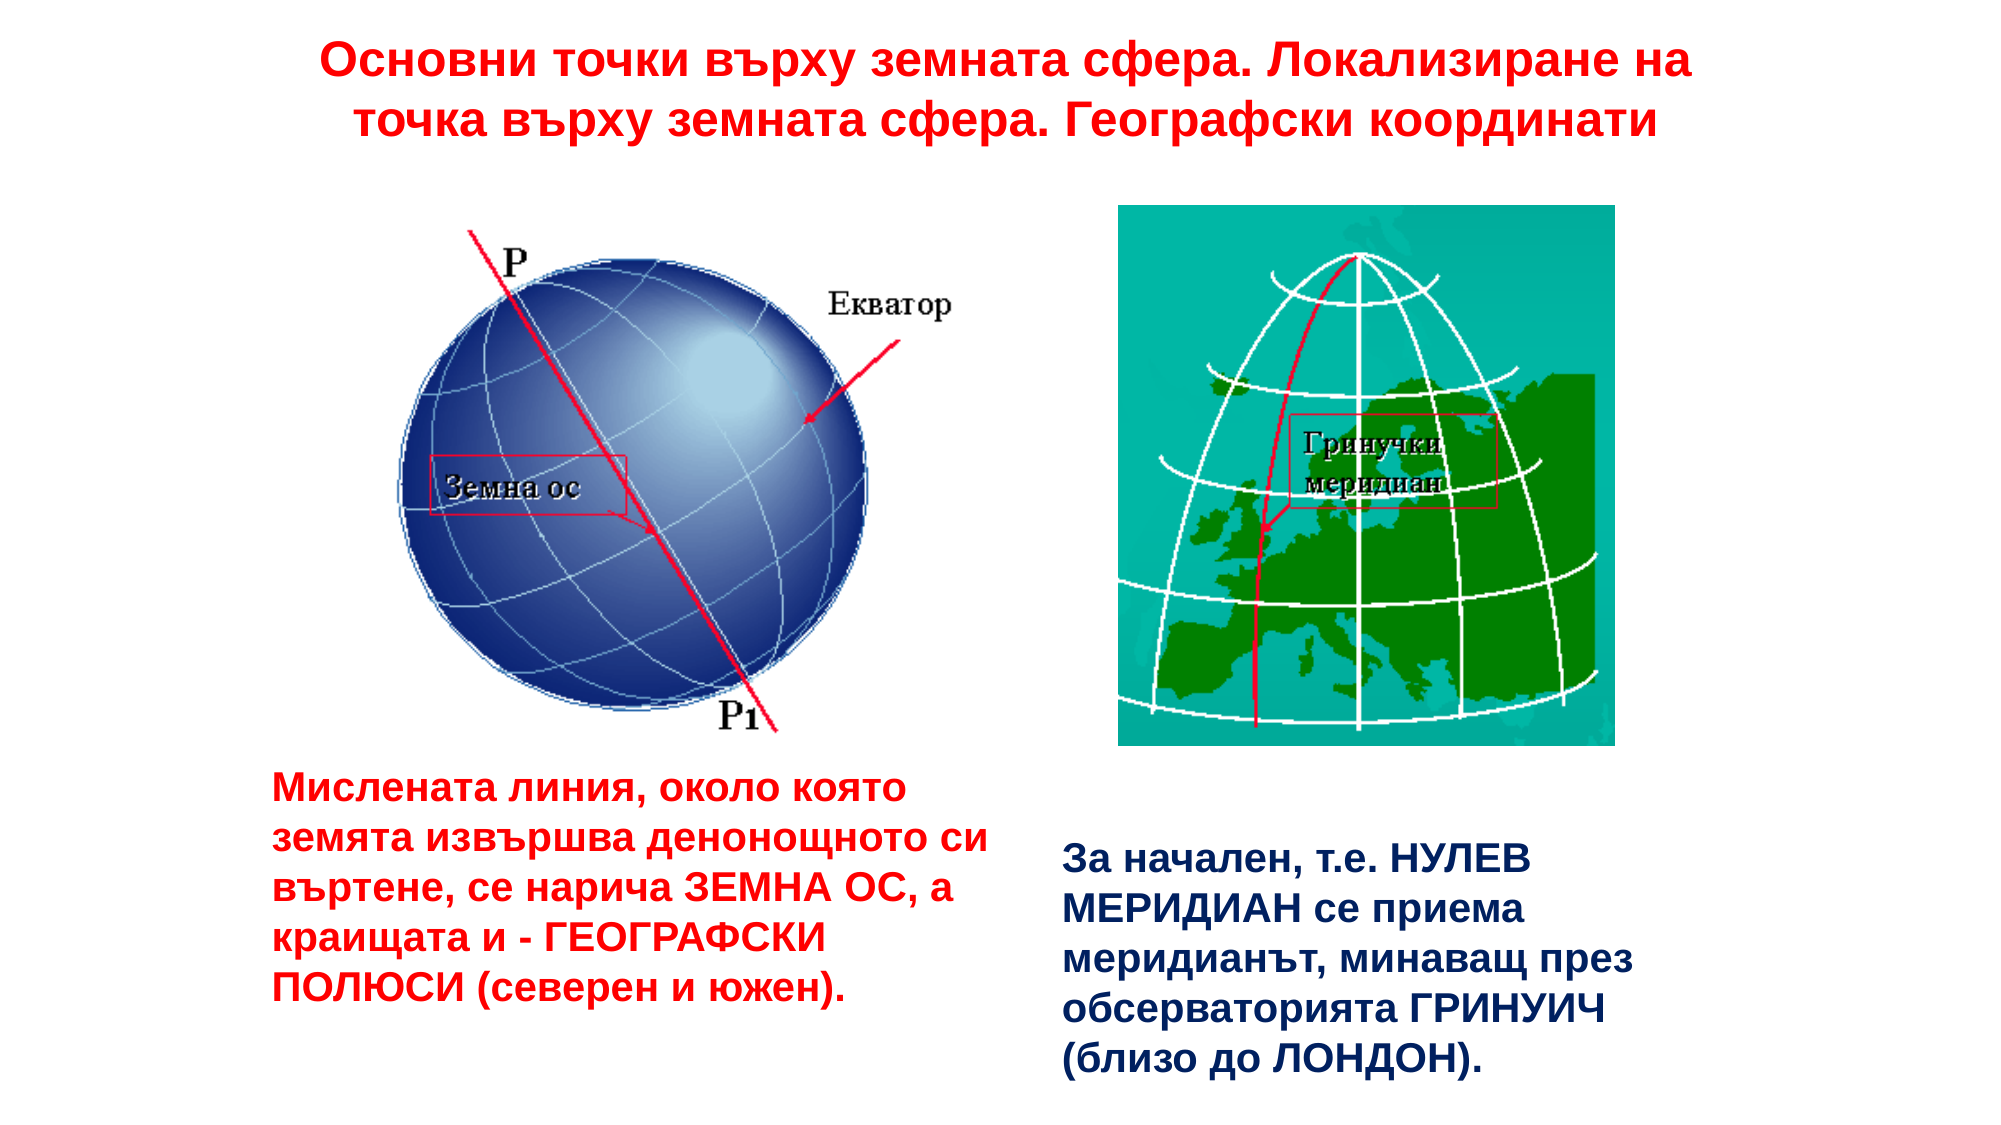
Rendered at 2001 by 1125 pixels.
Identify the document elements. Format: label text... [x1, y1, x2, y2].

text_box Мислената линия, около която земята извършва денонощното си въртене, се нарича ЗЕМНА ОС, а краищата и - ГЕОГРАФСКИ ПОЛЮСИ (северен и южен). [256, 752, 1007, 1018]
text_box За начален, т.е. НУЛЕВ МЕРИДИАН се приема меридианът, минаващ през обсерваторията ГРИНУИЧ (близо до ЛОНДОН). [1047, 823, 1721, 1089]
picture [385, 209, 971, 753]
picture [1118, 205, 1615, 746]
text_box Основни точки върху земната сфера. Локализиране на точка върху земната сфера. Географски координати [291, 18, 1721, 154]
